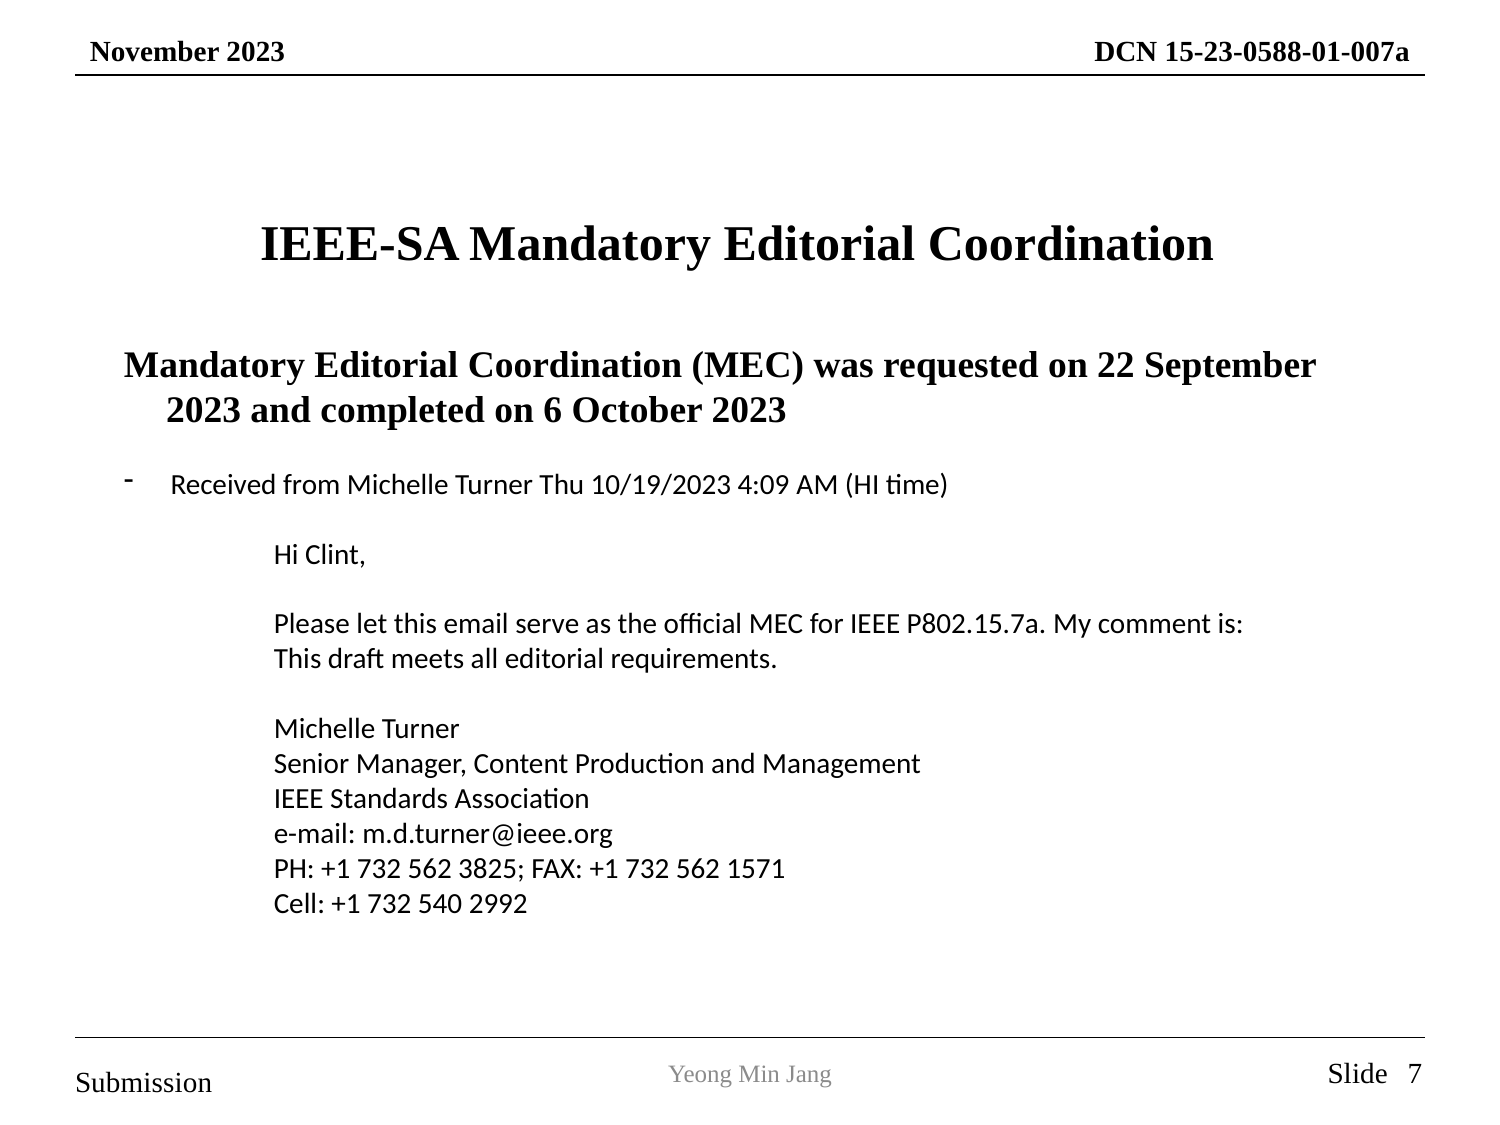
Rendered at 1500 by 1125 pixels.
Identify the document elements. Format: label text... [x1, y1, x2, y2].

text_box IEEE-SA Mandatory Editorial Coordination [99, 174, 1375, 306]
text_box Mandatory Editorial Coordination (MEC) was requested on 22 September 2023 and completed on 6 October 2023 Received from Michelle Turner Thu 10/19/2023 4:09 AM (HI time) Hi Clint, Please let this email serve as the official MEC for IEEE P802.15.7a. My comment is: This draft meets all editorial requirements. Michelle Turner Senior Manager, Content Production and Management IEEE Standards Association e-mail: m.d.turner@ieee.org PH: +1 732 562 3825; FAX: +1 732 562 1571 Cell: +1 732 540 2992 [112, 334, 1387, 950]
